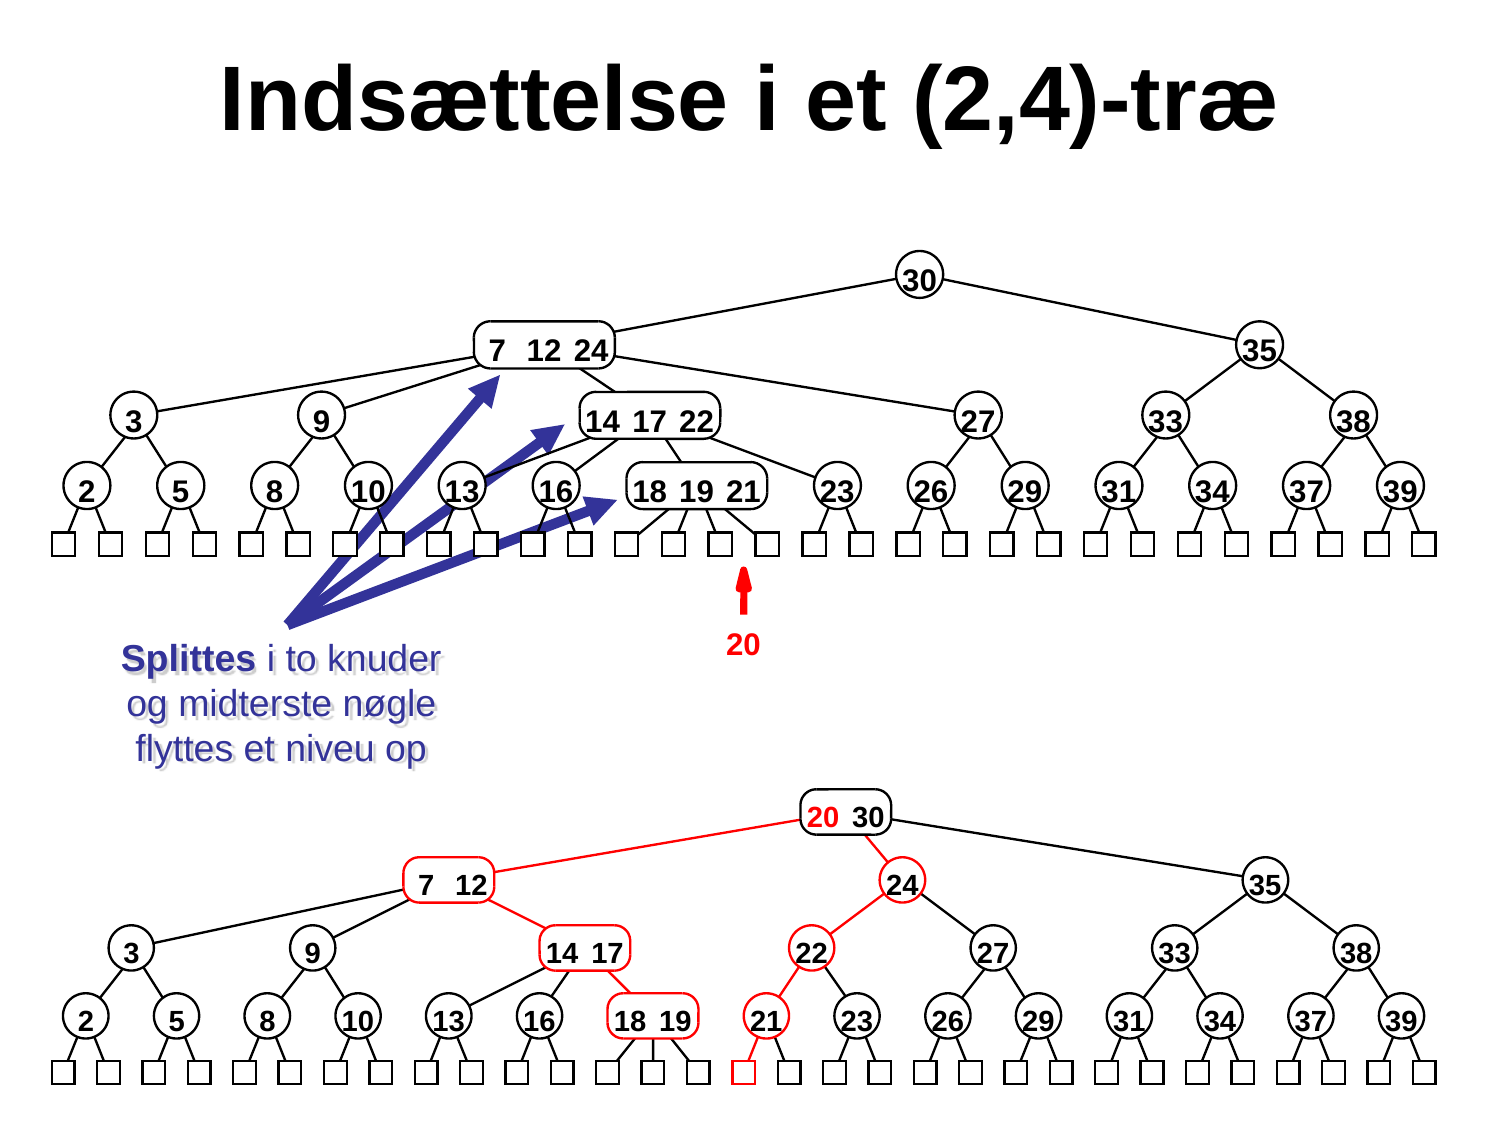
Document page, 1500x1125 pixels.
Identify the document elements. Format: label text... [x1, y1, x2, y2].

text_box Splittes i to knuder og midterste nøgle flyttes et niveu op [87, 670, 475, 777]
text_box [49, 787, 1438, 1086]
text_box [49, 249, 1438, 662]
title Indsættelse i et (2,4)-træ [75, 0, 1425, 188]
